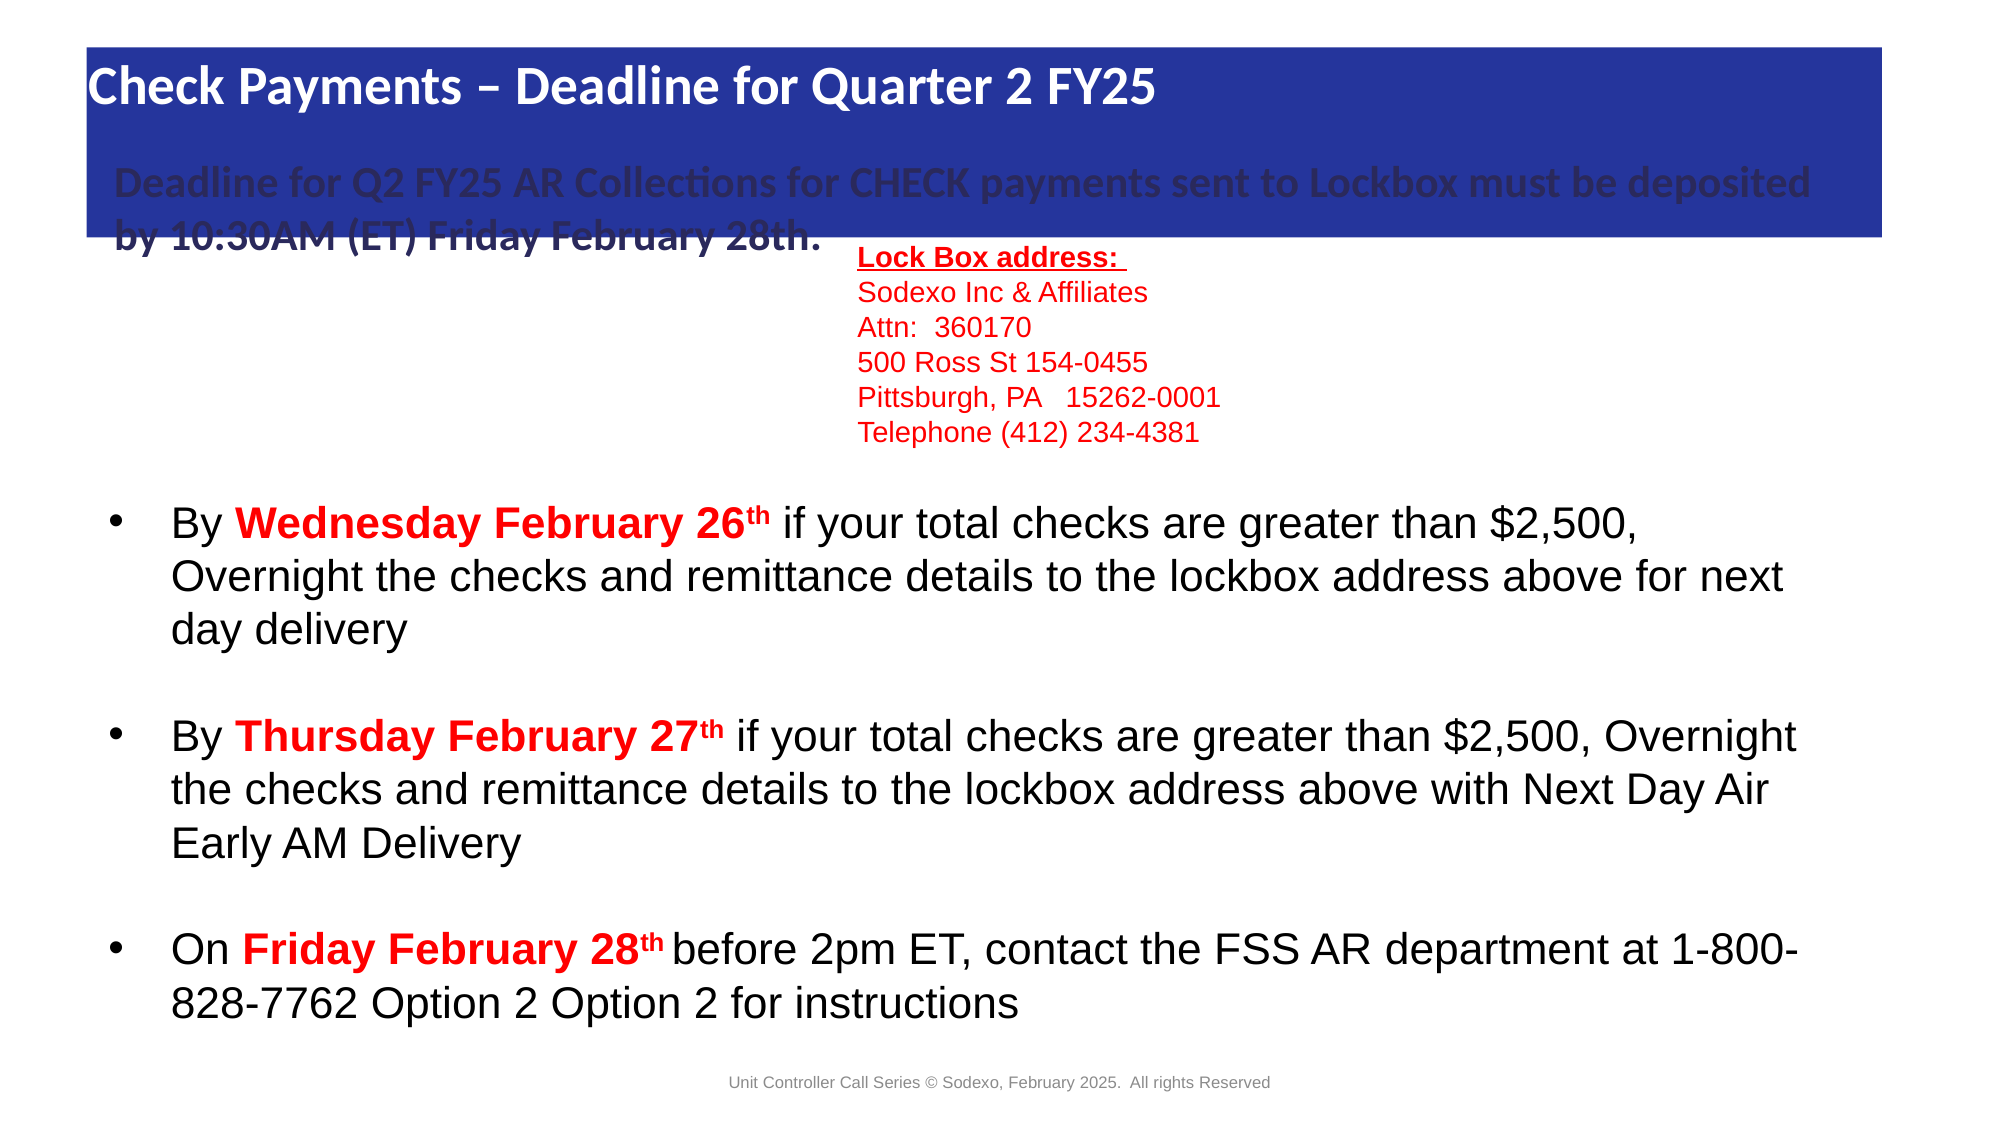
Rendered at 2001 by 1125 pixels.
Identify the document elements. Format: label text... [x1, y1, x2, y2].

footer Unit Controller Call Series © Sodexo, February 2025. All rights Reserved [680, 1046, 1320, 1092]
title Check Payments – Deadline for Quarter 2 FY25 [86, 47, 1882, 238]
text_box Lock Box address: Sodexo Inc & Affiliates Attn: 360170 500 Ross St 154-0455 Pittsburgh, PA 15262-0001 Telephone (412) 234-4381 [842, 230, 1253, 456]
text_box Deadline for Q2 FY25 AR Collections for CHECK payments sent to Lockbox must be deposited by 10:30AM (ET) Friday February 28th. [94, 143, 1890, 270]
text_box By Wednesday February 26th if your total checks are greater than $2,500, Overnight the checks and remittance details to the lockbox address above for next day delivery By Thursday February 27th if your total checks are greater than $2,500, Overnight the checks and remittance details to the lockbox address above with Next Day Air Early AM Delivery On Friday February 28th before 2pm ET, contact the FSS AR department at 1-800-828-7762 Option 2 Option 2 for instructions [88, 483, 1821, 1125]
